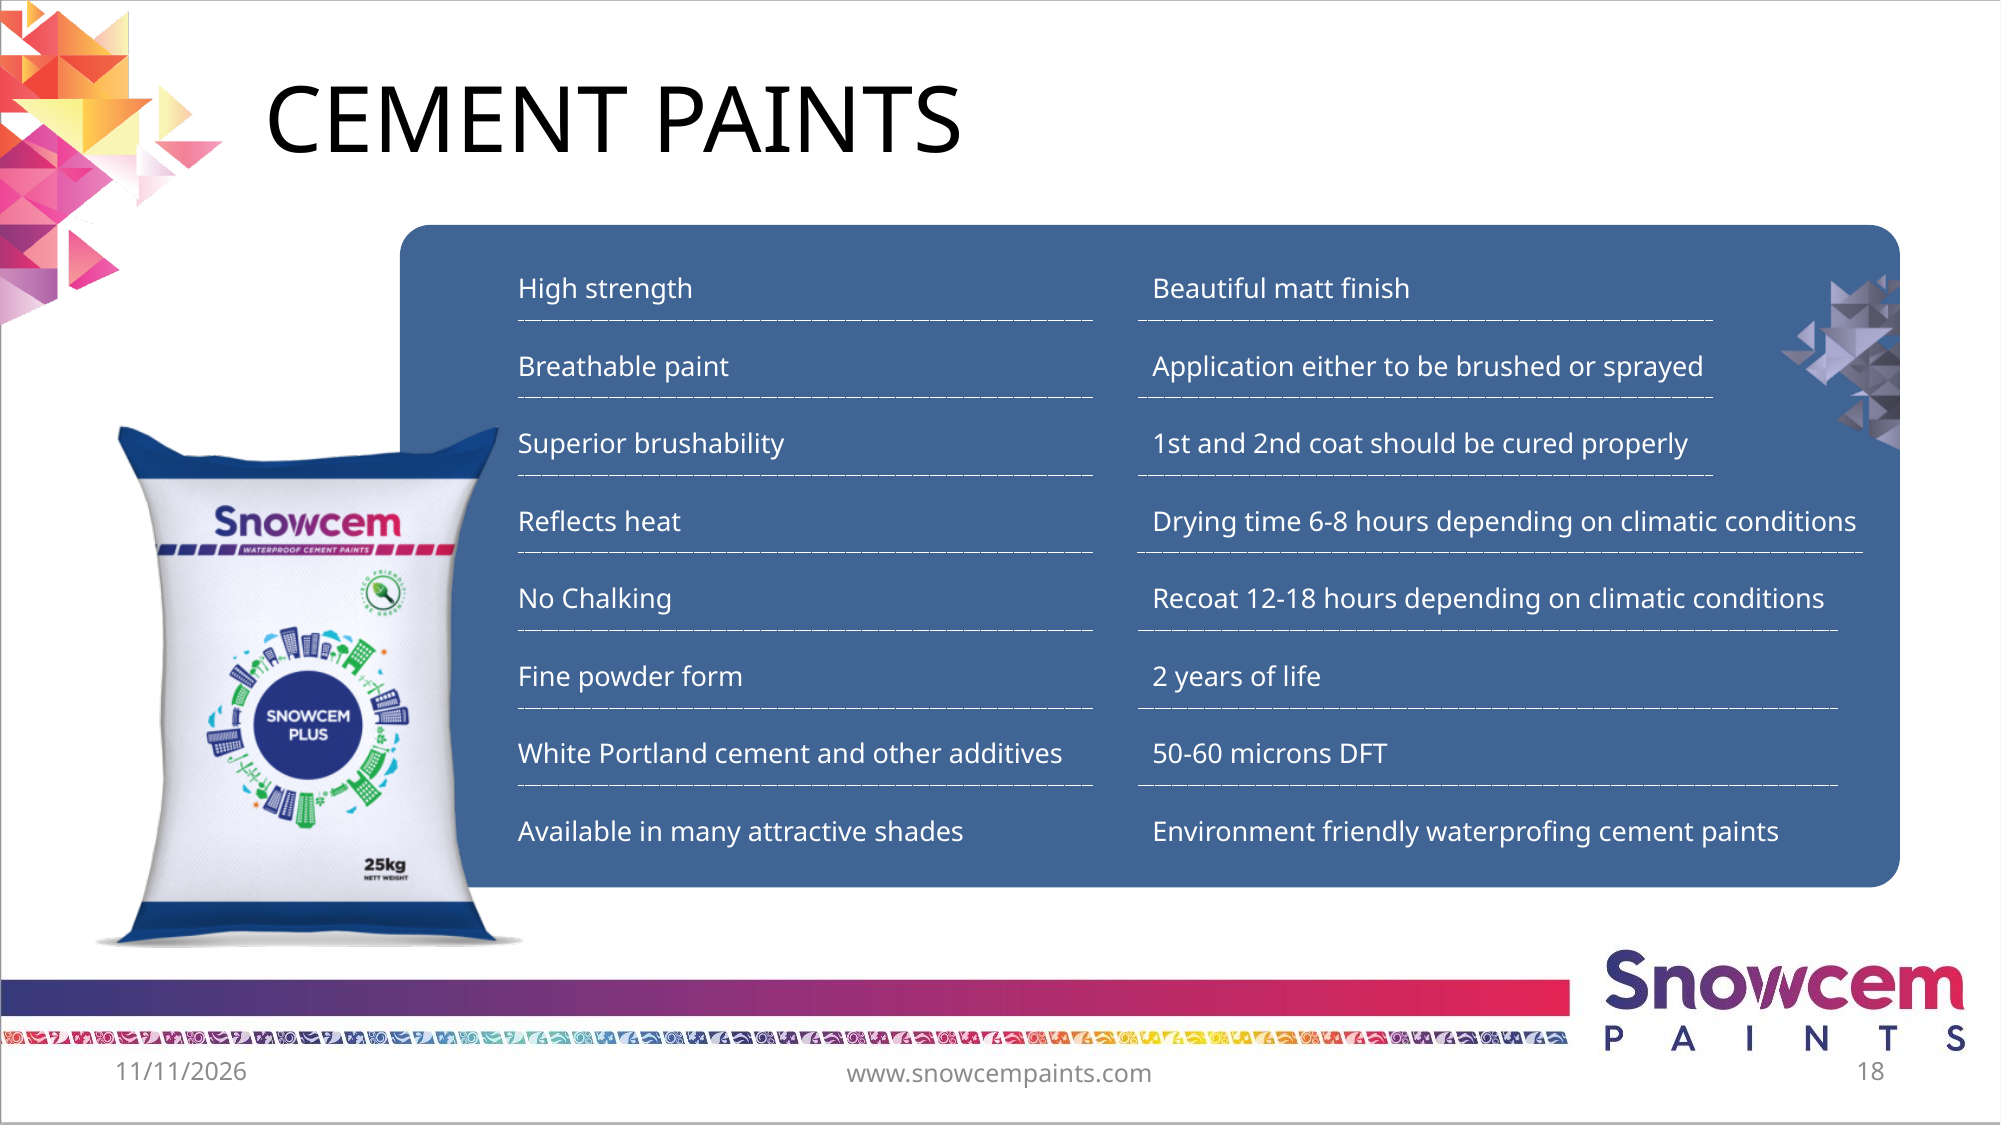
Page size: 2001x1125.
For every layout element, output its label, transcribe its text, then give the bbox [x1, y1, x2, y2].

picture [0, 0, 2001, 1125]
slide_number 26-Jul-17 [99, 1042, 562, 1103]
slide_number 18 [1433, 1042, 1900, 1103]
footer www.snowcempaints.com [562, 1042, 1433, 1103]
text_box Beautiful matt finish Application either to be brushed or sprayed 1st and 2nd coat should be cured properly Drying time 6-8 hours depending on climatic conditions Recoat 12-18 hours depending on climatic conditions 2 years of life 50-60 microns DFT Environment friendly waterprofing cement paints [1137, 231, 1900, 838]
title CEMENT PAINTS [249, 45, 1900, 188]
text_box [397, 222, 1892, 348]
text_box [641, 457, 1903, 890]
text_box High strength Breathable paint Superior brushability Reflects heat No Chalking Fine powder form White Portland cement and other additives Available in many attractive shades [503, 231, 1137, 838]
